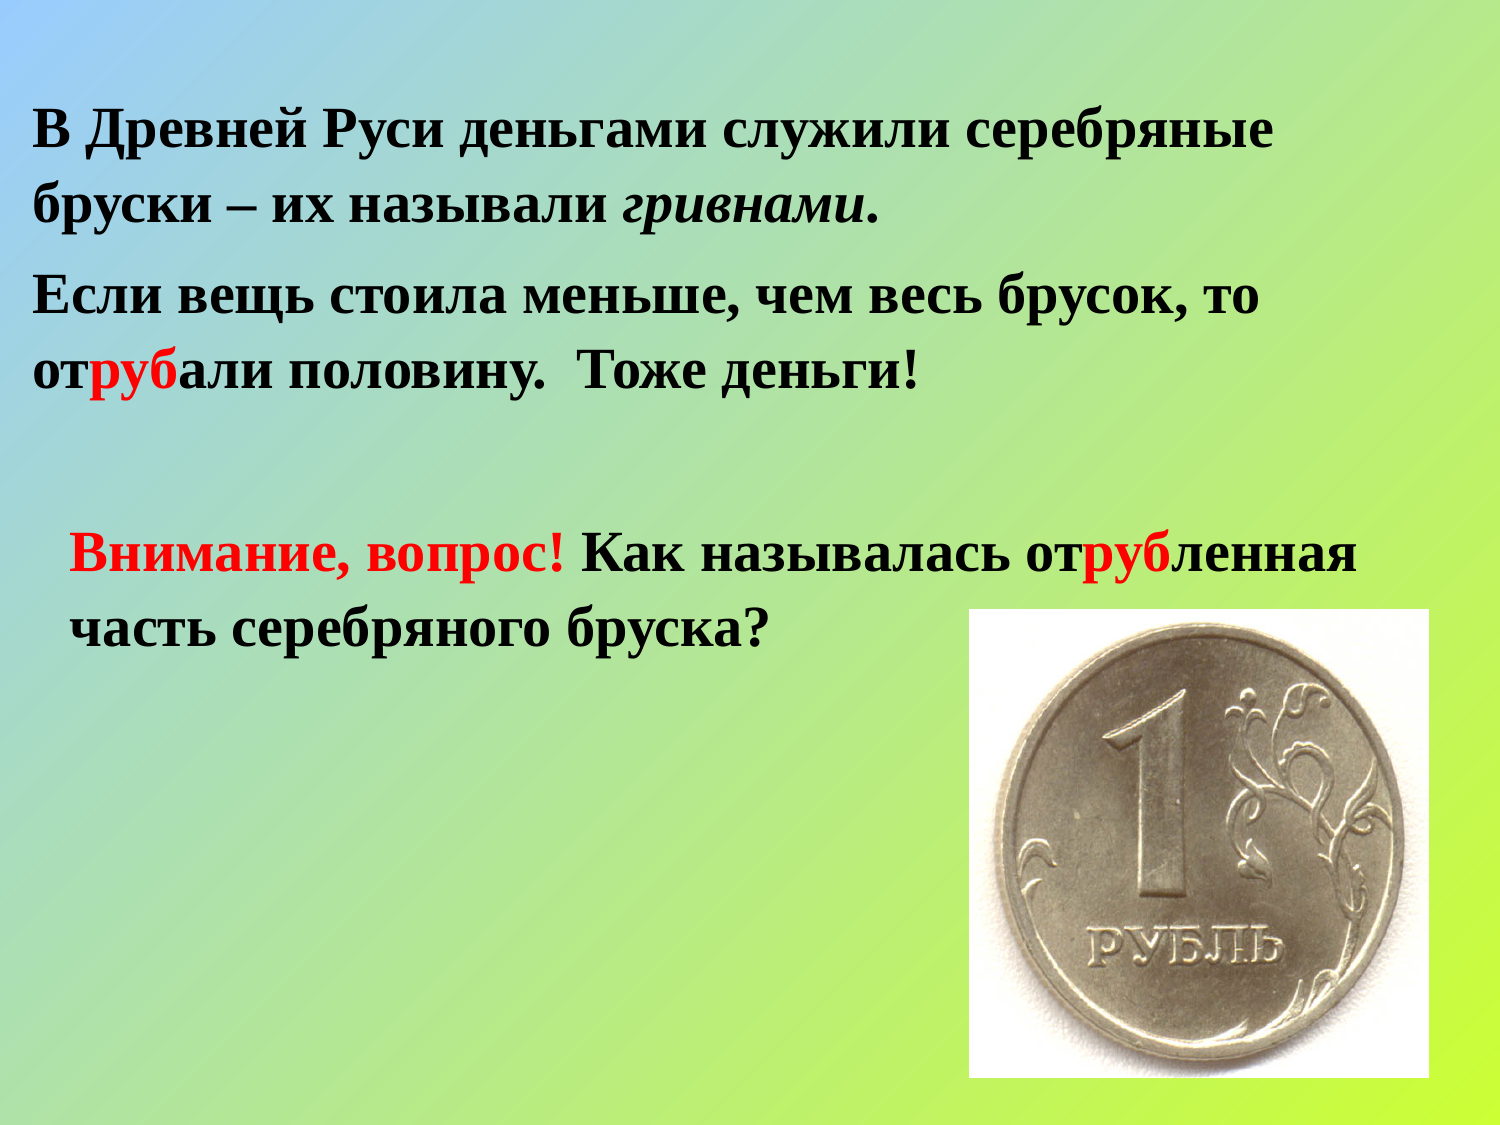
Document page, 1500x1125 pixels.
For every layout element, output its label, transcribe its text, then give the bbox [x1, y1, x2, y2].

picture [969, 609, 1429, 1078]
text_box В Древней Руси деньгами служили серебряные бруски – их называли гривнами. Если вещь стоила меньше, чем весь брусок, то отрубали половину. Тоже деньги! Внимание, вопрос! Как называлась отрубленная часть серебряного бруска? [17, 77, 1471, 666]
